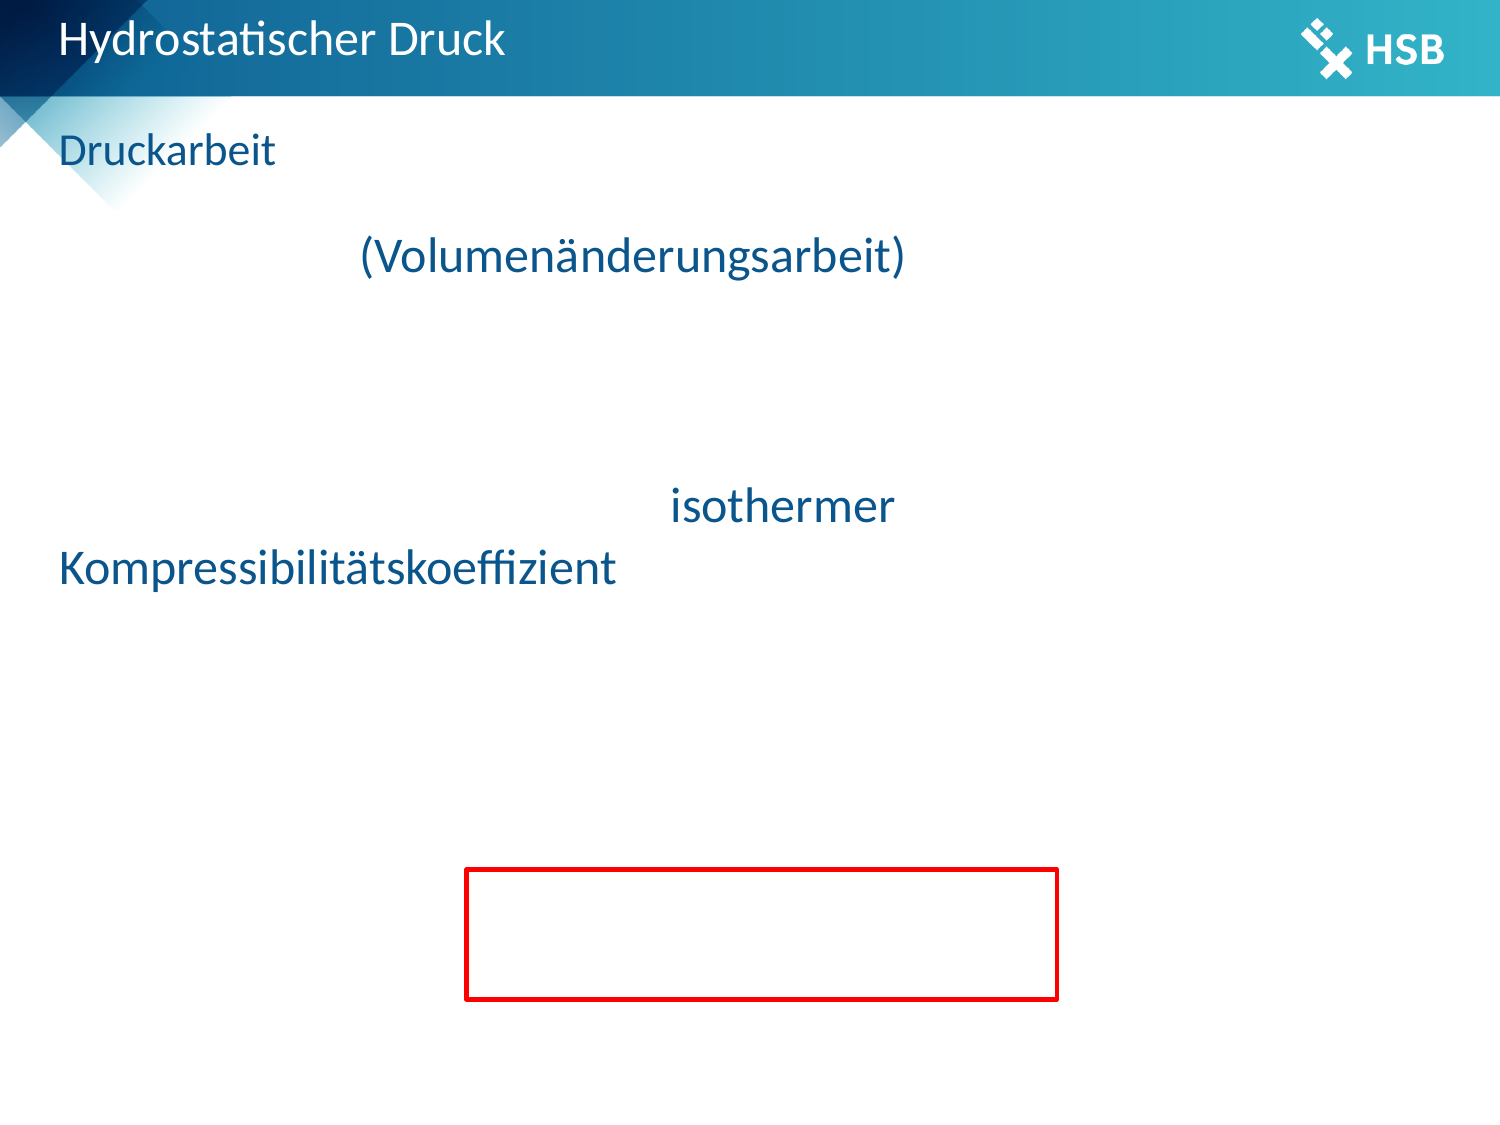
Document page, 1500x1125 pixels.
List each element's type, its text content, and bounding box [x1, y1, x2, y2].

list Druckarbeit [58, 137, 1442, 180]
list Hydrostatischer Druck [58, 28, 1254, 71]
picture [0, 0, 1500, 1125]
text_box [464, 867, 1059, 1002]
